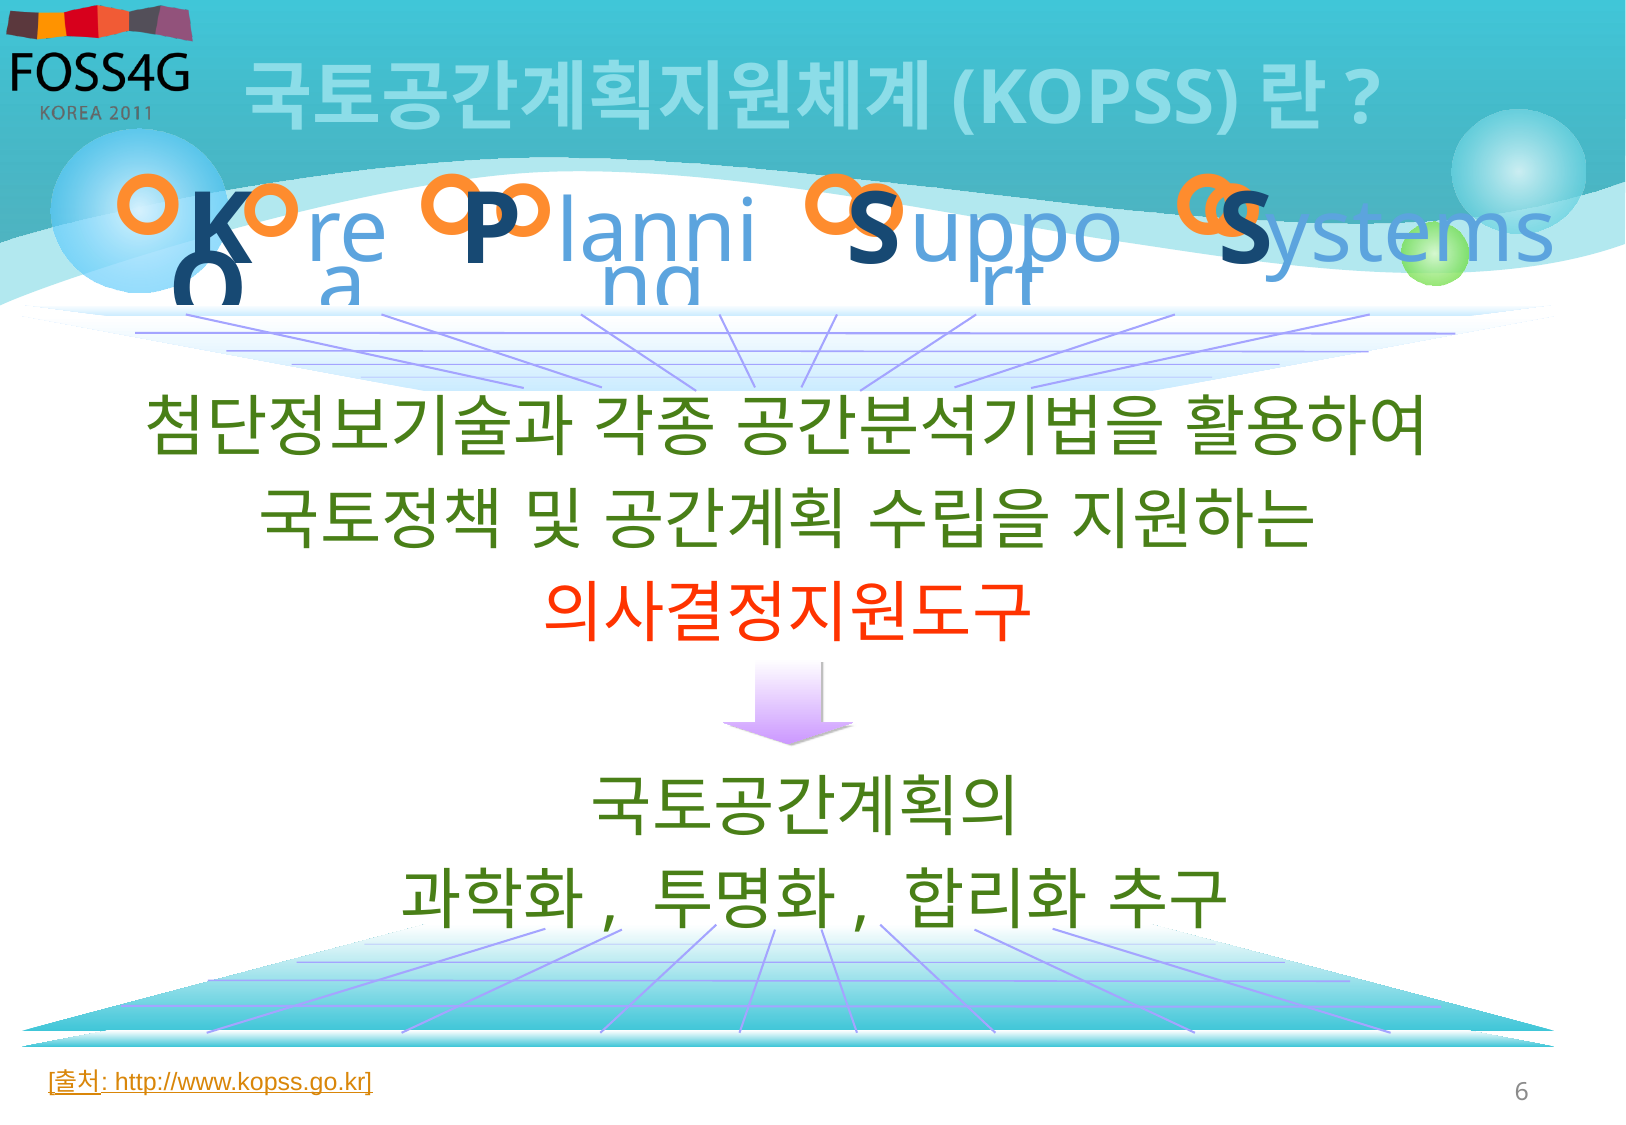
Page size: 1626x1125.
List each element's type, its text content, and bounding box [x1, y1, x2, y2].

title 국토공간계획지원체계(KOPSS)란? [81, 0, 1544, 188]
slide_number 6 [1164, 1072, 1544, 1113]
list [21, 207, 1581, 1048]
text_box [출처: http://www.kopss.go.kr] [33, 1058, 389, 1110]
picture [0, 0, 81, 124]
